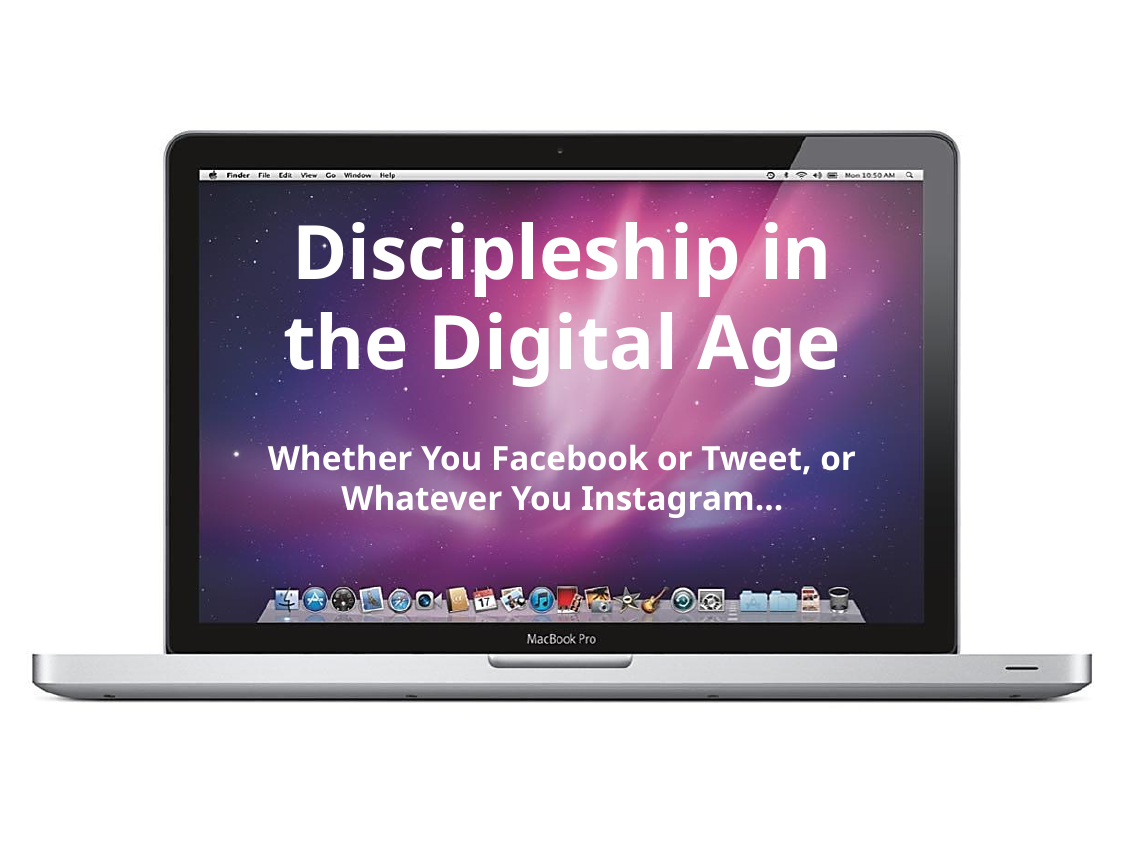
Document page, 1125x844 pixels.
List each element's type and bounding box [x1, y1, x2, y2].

picture [11, 105, 1116, 739]
